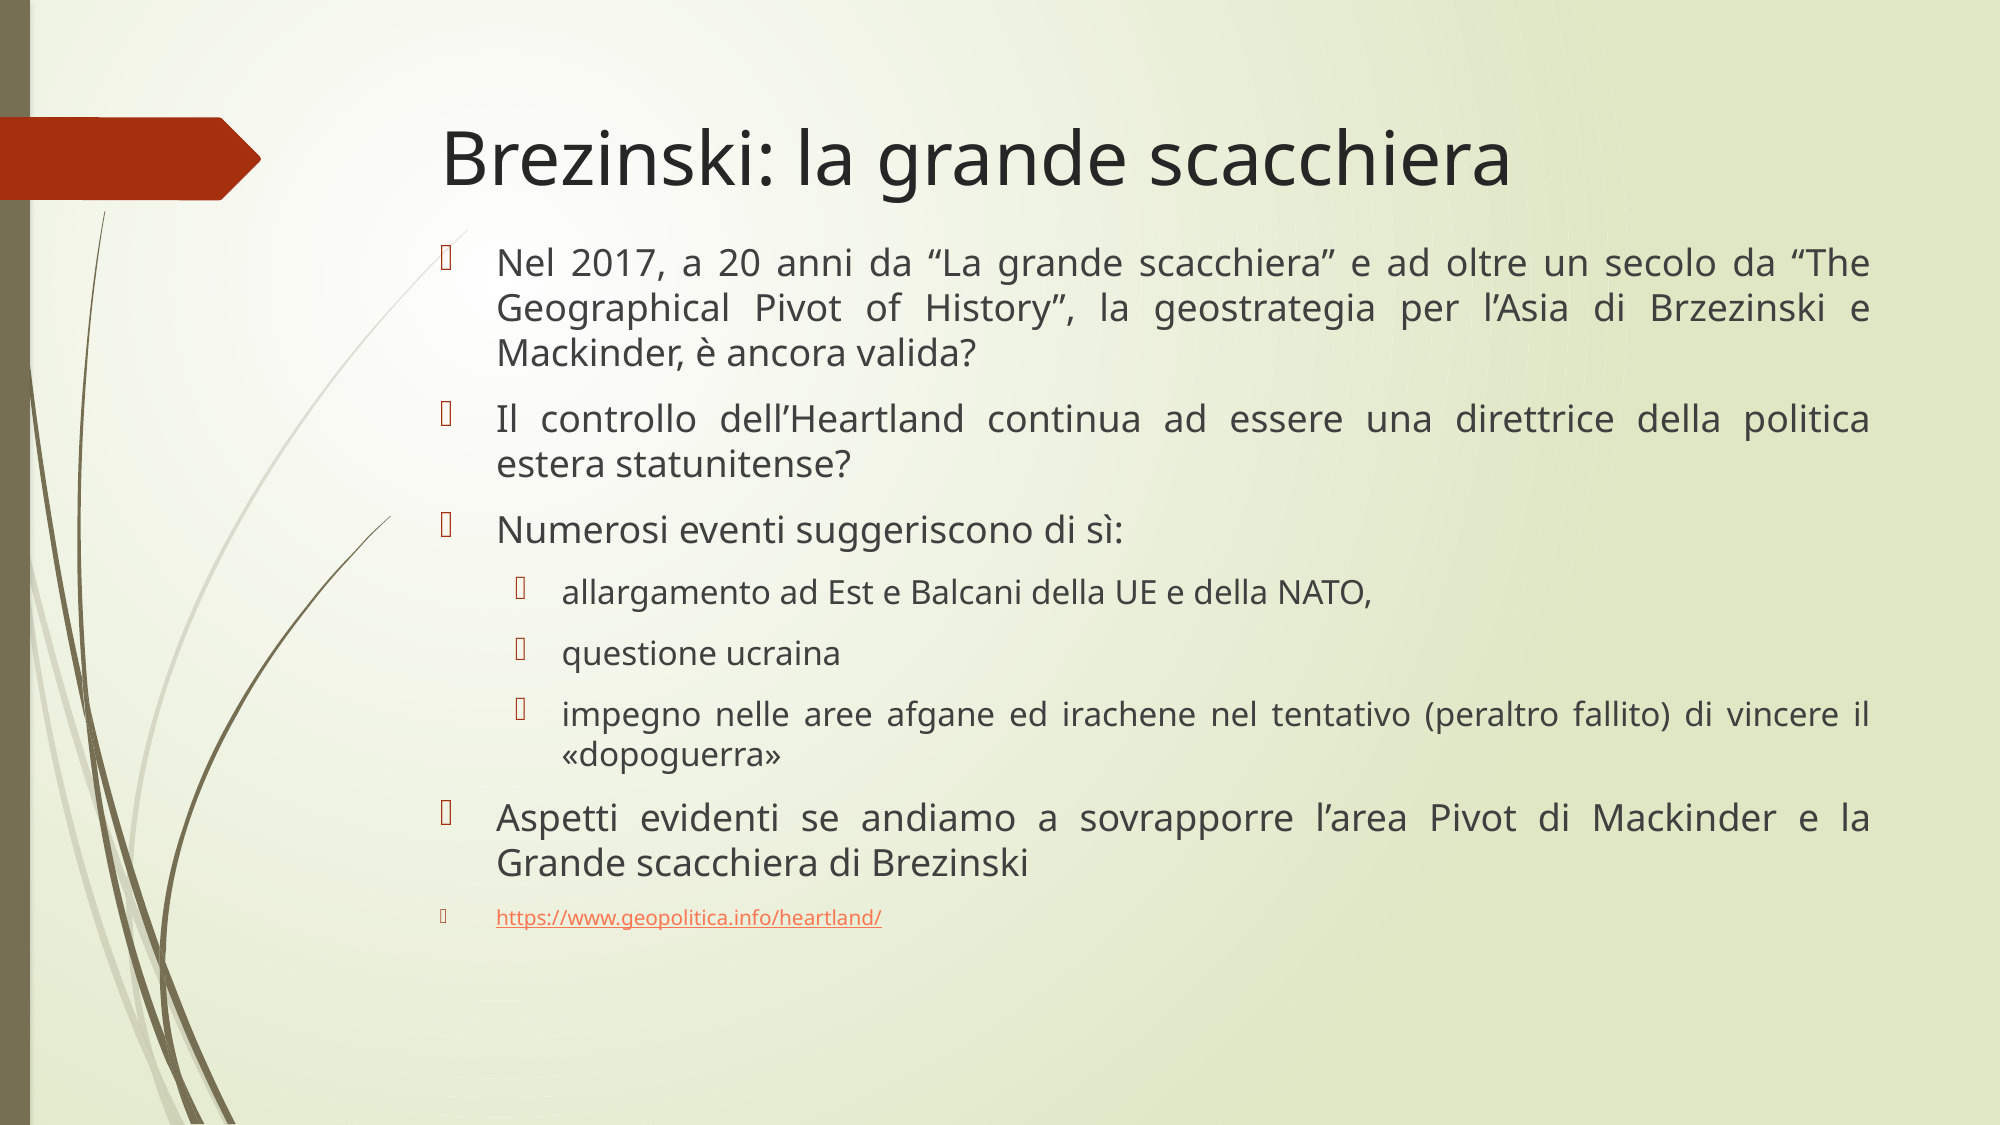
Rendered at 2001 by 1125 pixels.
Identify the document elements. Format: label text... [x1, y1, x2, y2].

title Brezinski: la grande scacchiera [425, 102, 1888, 231]
list Nel 2017, a 20 anni da “La grande scacchiera” e ad oltre un secolo da “The Geographical Pivot of History”, la geostrategia per l’Asia di Brzezinski e Mackinder, è ancora valida? Il controllo dell’Heartland continua ad essere una direttrice della politica estera statunitense? Numerosi eventi suggeriscono di sì: allargamento ad Est e Balcani della UE e della NATO, questione ucraina impegno nelle aree afgane ed irachene nel tentativo (peraltro fallito) di vincere il «dopoguerra» Aspetti evidenti se andiamo a sovrapporre l’area Pivot di Mackinder e la Grande scacchiera di Brezinski https://www.geopolitica.info/heartland/ [424, 231, 1888, 1083]
